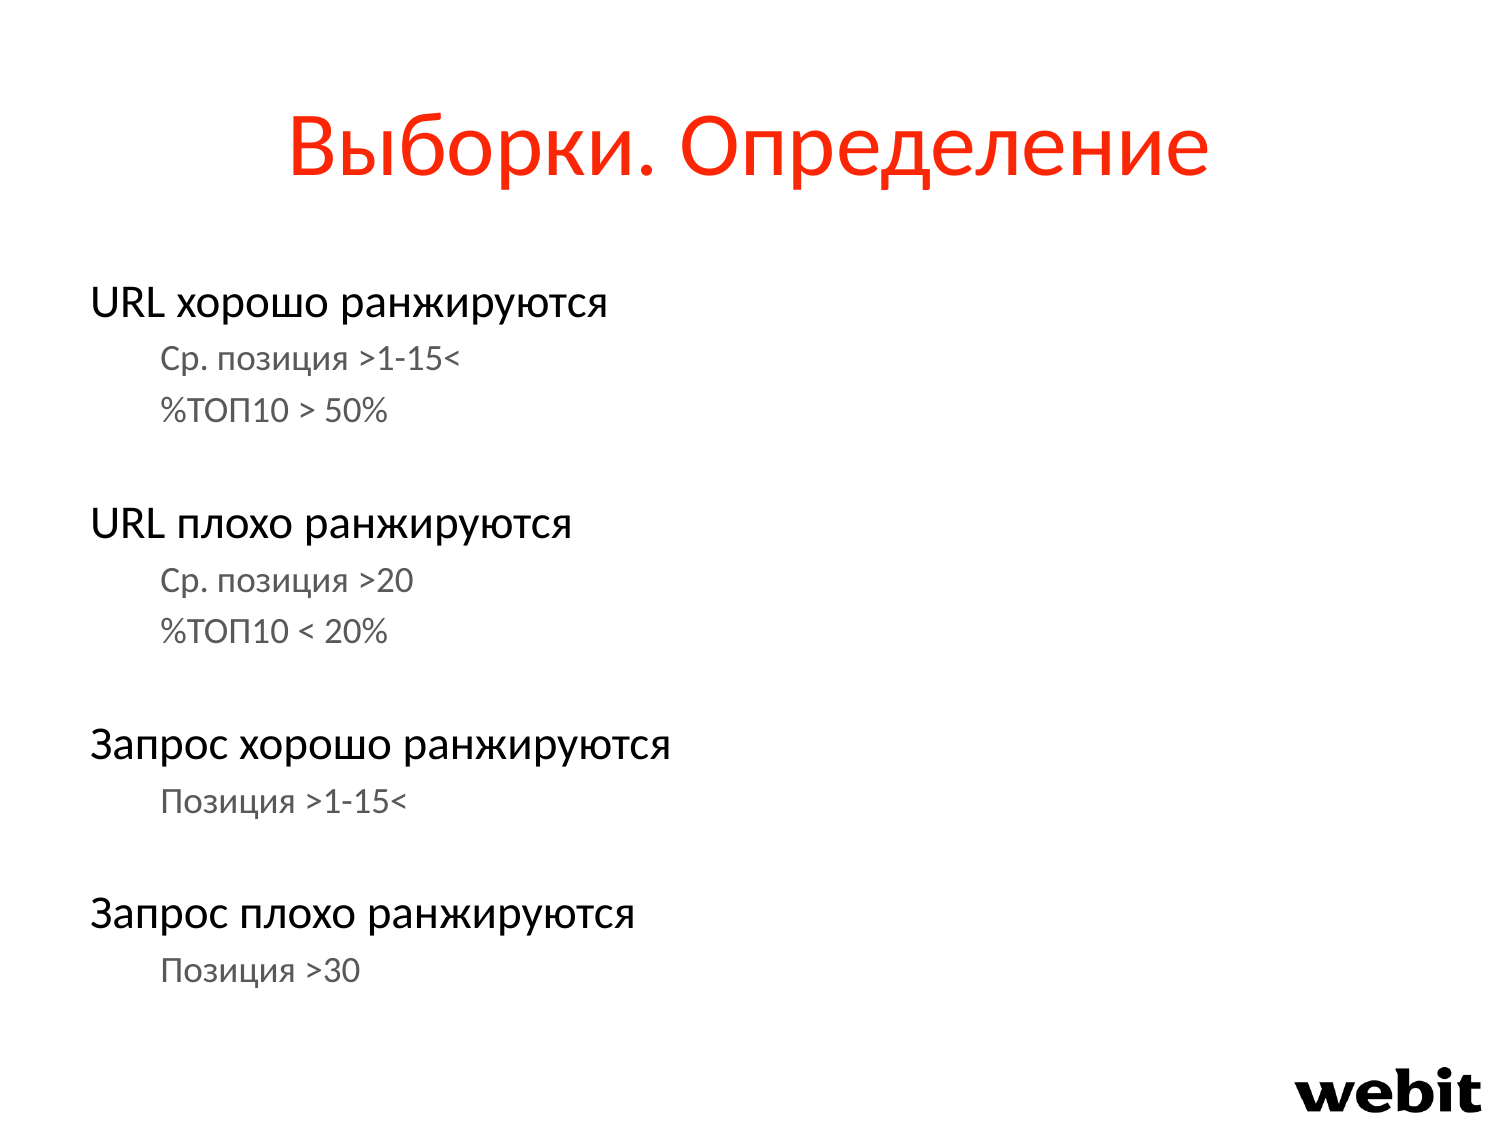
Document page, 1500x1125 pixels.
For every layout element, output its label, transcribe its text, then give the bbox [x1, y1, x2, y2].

list URL хорошо ранжируются Ср. позиция >1-15< %ТОП10 > 50% URL плохо ранжируются Ср. позиция >20 %ТОП10 < 20% Запрос хорошо ранжируются Позиция >1-15< Запрос плохо ранжируются Позиция >30 [75, 262, 1425, 1005]
title Выборки. Определение [75, 45, 1425, 233]
picture [1271, 1046, 1500, 1125]
